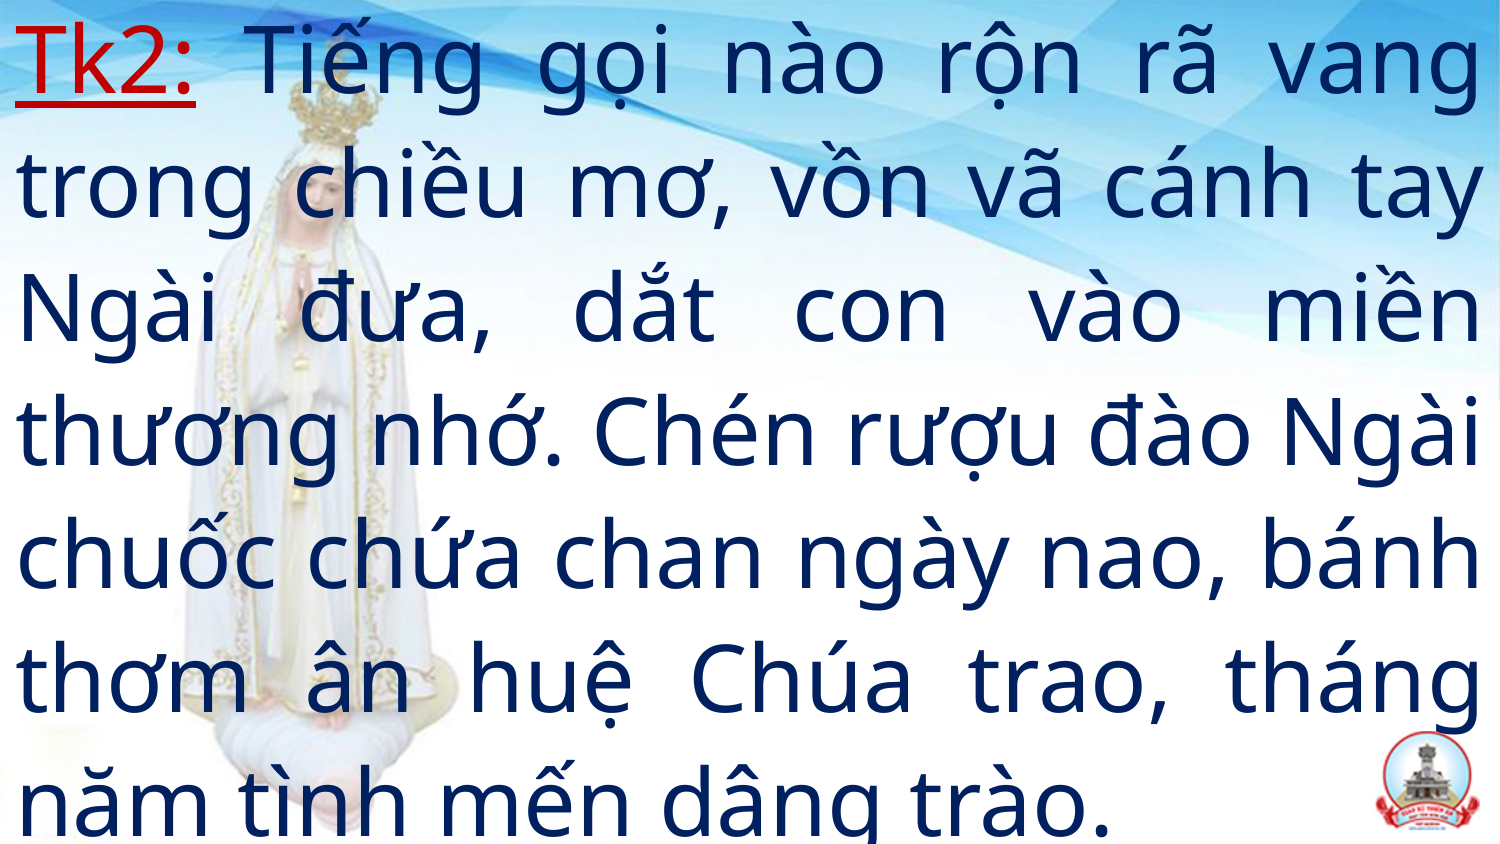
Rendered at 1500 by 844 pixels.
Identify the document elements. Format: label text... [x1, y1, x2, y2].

subtitle Tk2: Tiếng gọi nào rộn rã vang trong chiều mơ, vồn vã cánh tay Ngài đưa, dắt con vào miền thương nhớ. Chén rượu đào Ngài chuốc chứa chan ngày nao, bánh thơm ân huệ Chúa trao, tháng năm tình mến dâng trào. [0, 0, 1500, 844]
